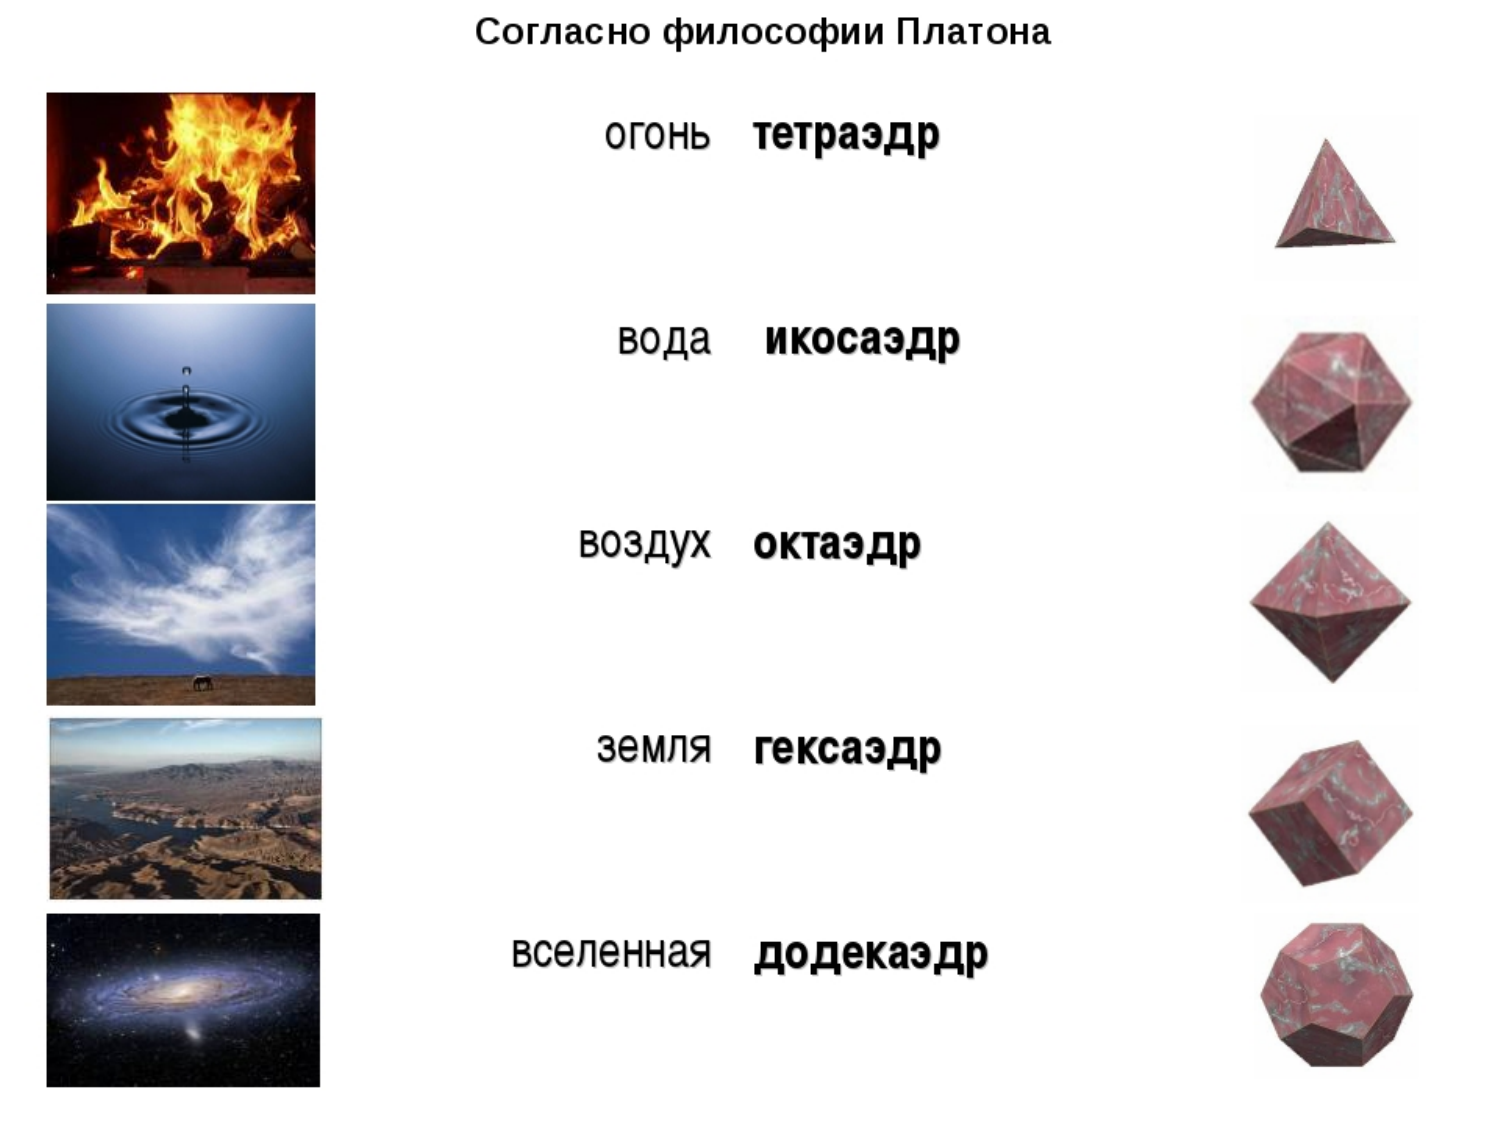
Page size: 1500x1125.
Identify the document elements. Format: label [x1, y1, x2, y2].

list [0, 0, 1500, 1125]
